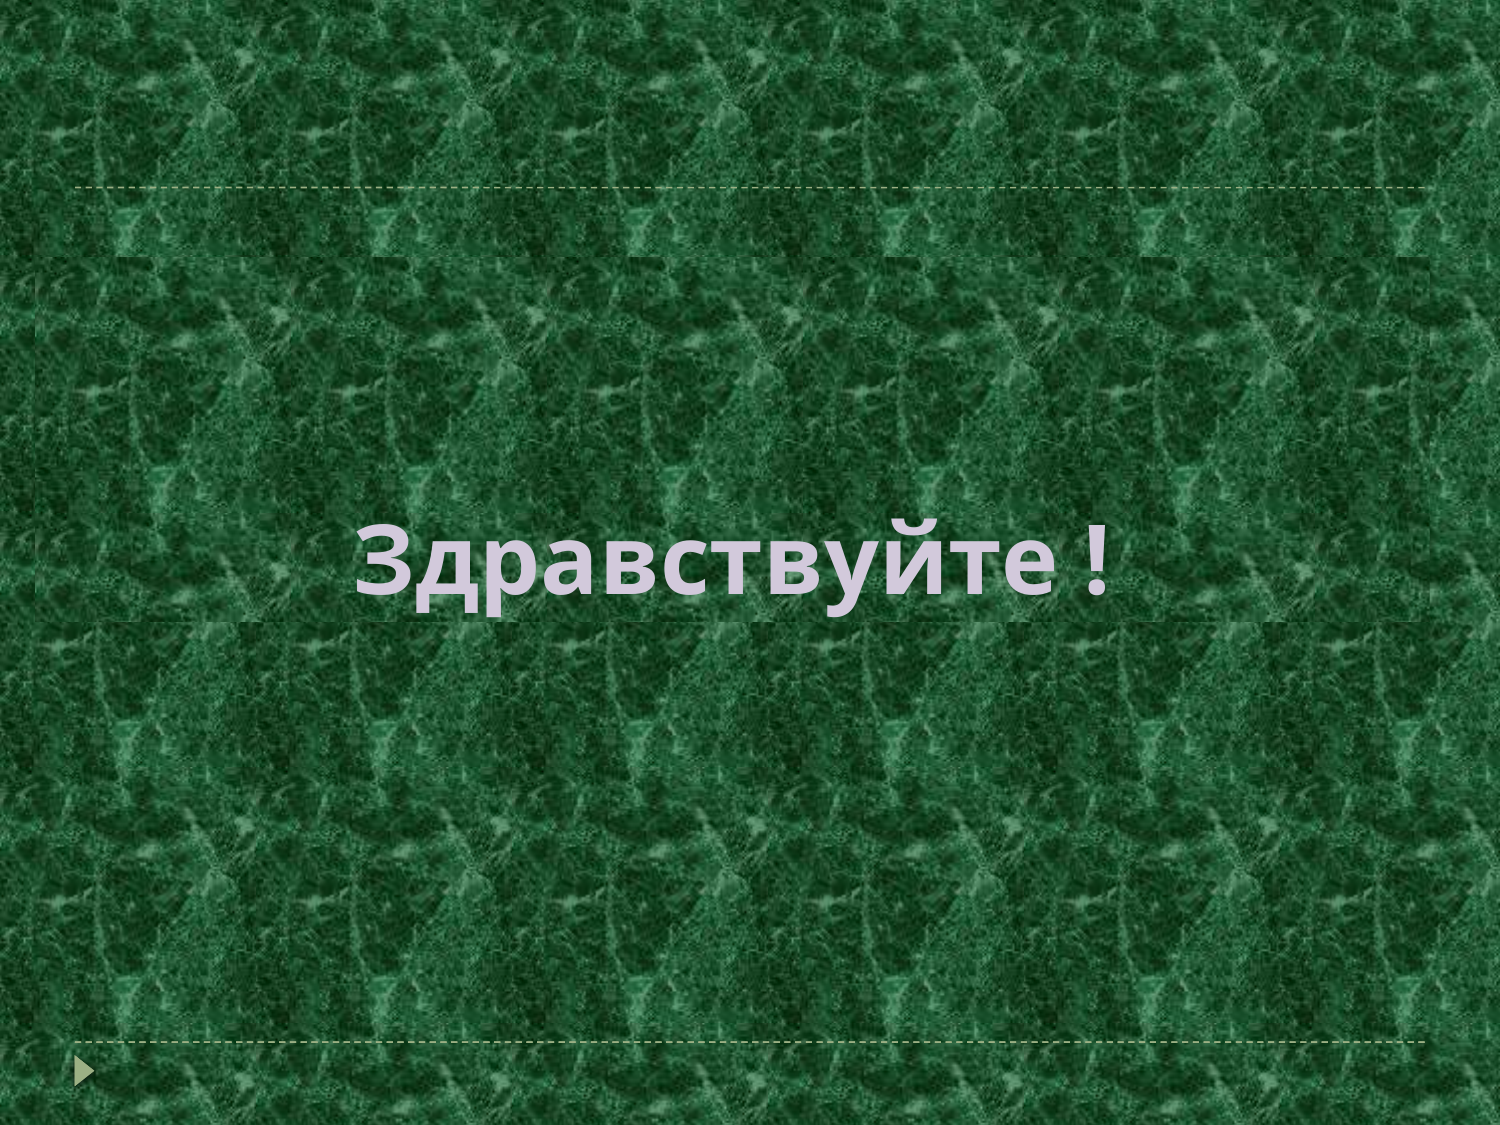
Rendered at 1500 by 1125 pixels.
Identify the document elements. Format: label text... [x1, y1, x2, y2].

title Здравствуйте ! [35, 257, 1430, 622]
picture [0, 0, 1500, 1125]
